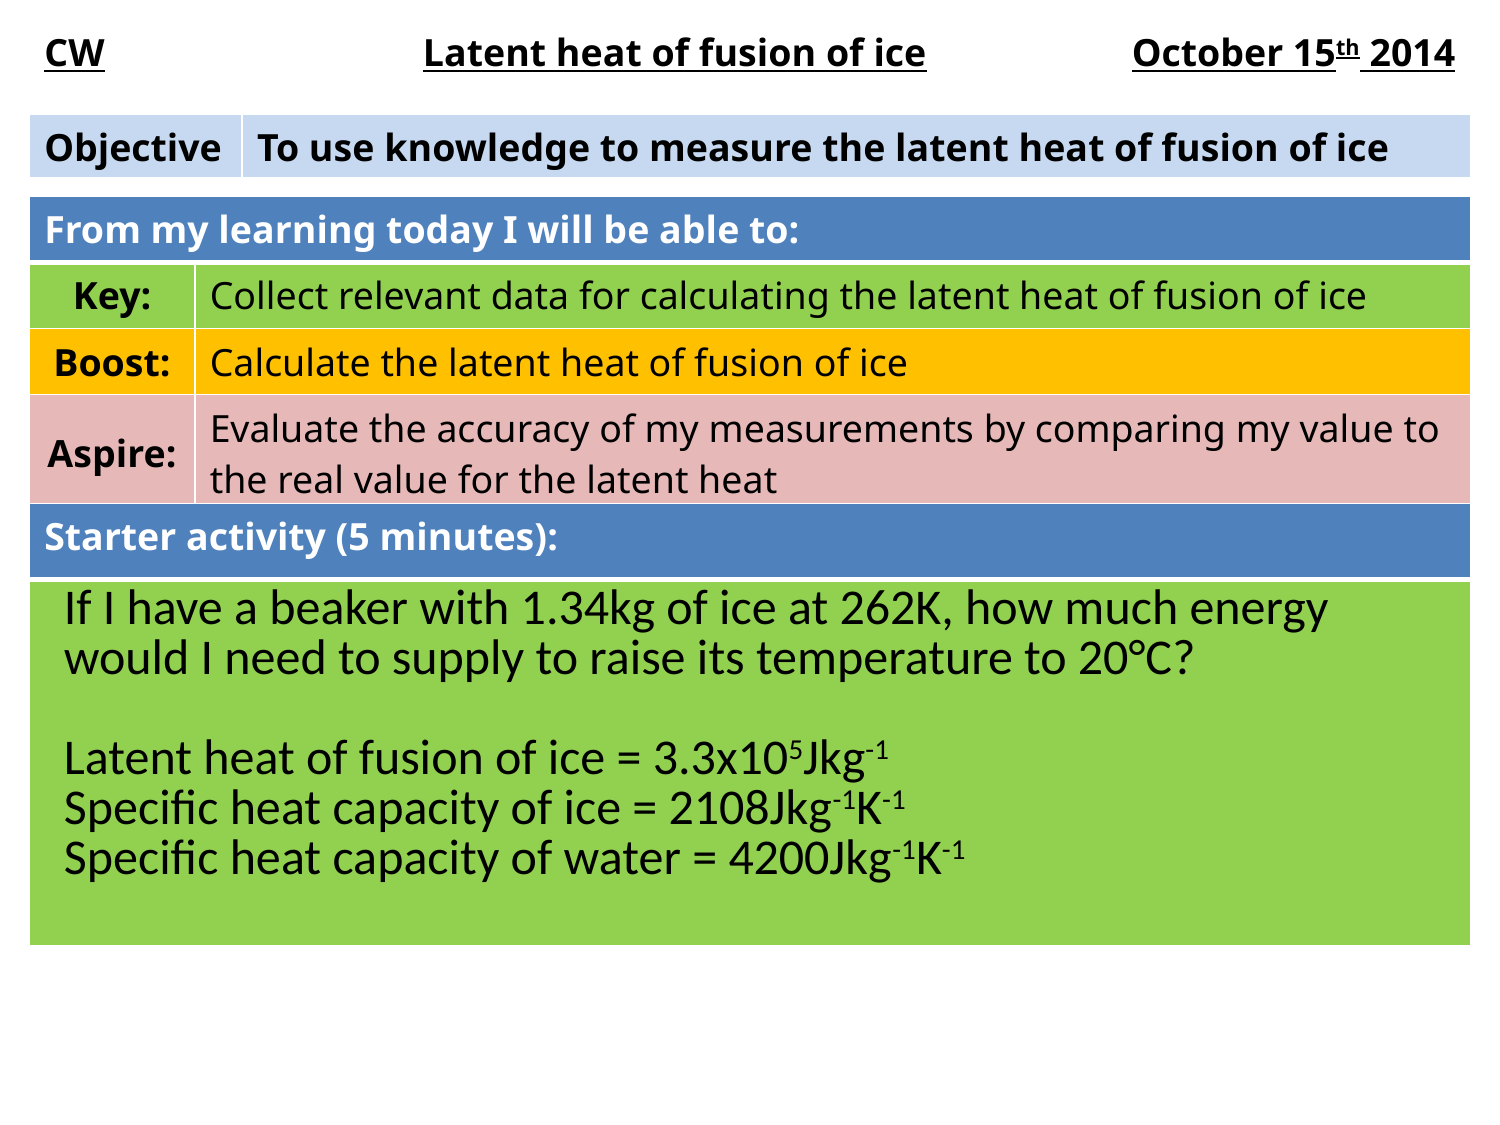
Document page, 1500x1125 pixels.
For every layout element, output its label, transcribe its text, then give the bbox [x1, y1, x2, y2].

table_cell Calculate the latent heat of fusion of ice [196, 329, 1470, 394]
table_header Latent heat of fusion of ice [360, 19, 990, 85]
table_header To use knowledge to measure the latent heat of fusion of ice [243, 115, 1470, 177]
table_cell Key: [30, 265, 194, 328]
table_cell Aspire: [30, 395, 194, 503]
table_header CW [29, 19, 360, 85]
table_cell Evaluate the accuracy of my measurements by comparing my value to the real value for the latent heat [196, 395, 1470, 503]
table_header October 15th 2014 [990, 19, 1470, 85]
table_cell If I have a beaker with 1.34kg of ice at 262K, how much energy would I need to supply to raise its temperature to 20°C? Latent heat of fusion of ice = 3.3x105Jkg-1 Specific heat capacity of ice = 2108Jkg-1K-1 Specific heat capacity of water = 4200Jkg-1K-1 [30, 582, 1470, 945]
table_header Starter activity (5 minutes): [30, 504, 1470, 577]
table_header From my learning today I will be able to: [30, 197, 1470, 260]
table_cell Boost: [30, 329, 194, 394]
table_header Objective [30, 115, 241, 177]
table_cell Collect relevant data for calculating the latent heat of fusion of ice [196, 265, 1470, 328]
